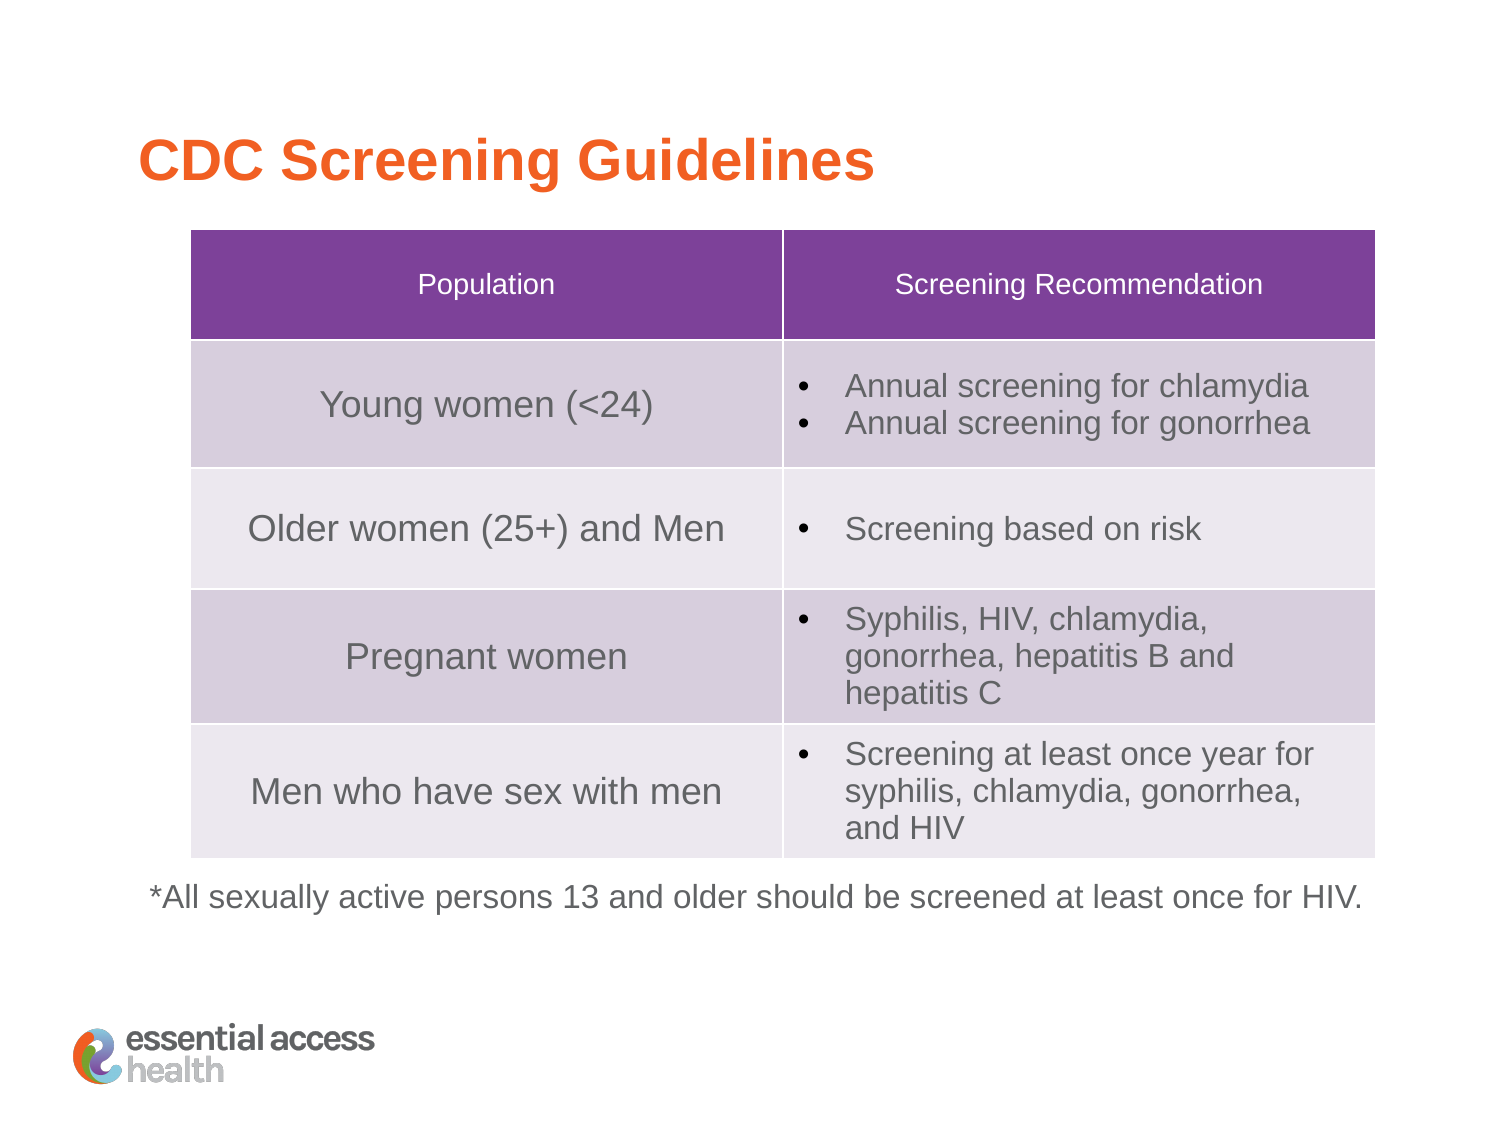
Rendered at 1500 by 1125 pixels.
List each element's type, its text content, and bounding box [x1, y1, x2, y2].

table_header Screening Recommendation [784, 230, 1375, 339]
table_cell Syphilis, HIV, chlamydia, gonorrhea, hepatitis B and hepatitis C [784, 590, 1375, 723]
table_cell Screening at least once year for syphilis, chlamydia, gonorrhea, and HIV [784, 725, 1375, 858]
table_cell Men who have sex with men [191, 725, 782, 858]
table_header Population [191, 230, 782, 339]
table_cell Young women (<24) [191, 341, 782, 467]
table_cell Pregnant women [191, 590, 782, 723]
picture [65, 1018, 389, 1089]
table_cell Annual screening for chlamydia Annual screening for gonorrhea [784, 341, 1375, 467]
title CDC Screening Guidelines [123, 122, 929, 202]
table_cell Older women (25+) and Men [191, 469, 782, 588]
text_box *All sexually active persons 13 and older should be screened at least once for HIV. [134, 867, 1447, 923]
table_cell Screening based on risk [784, 469, 1375, 588]
